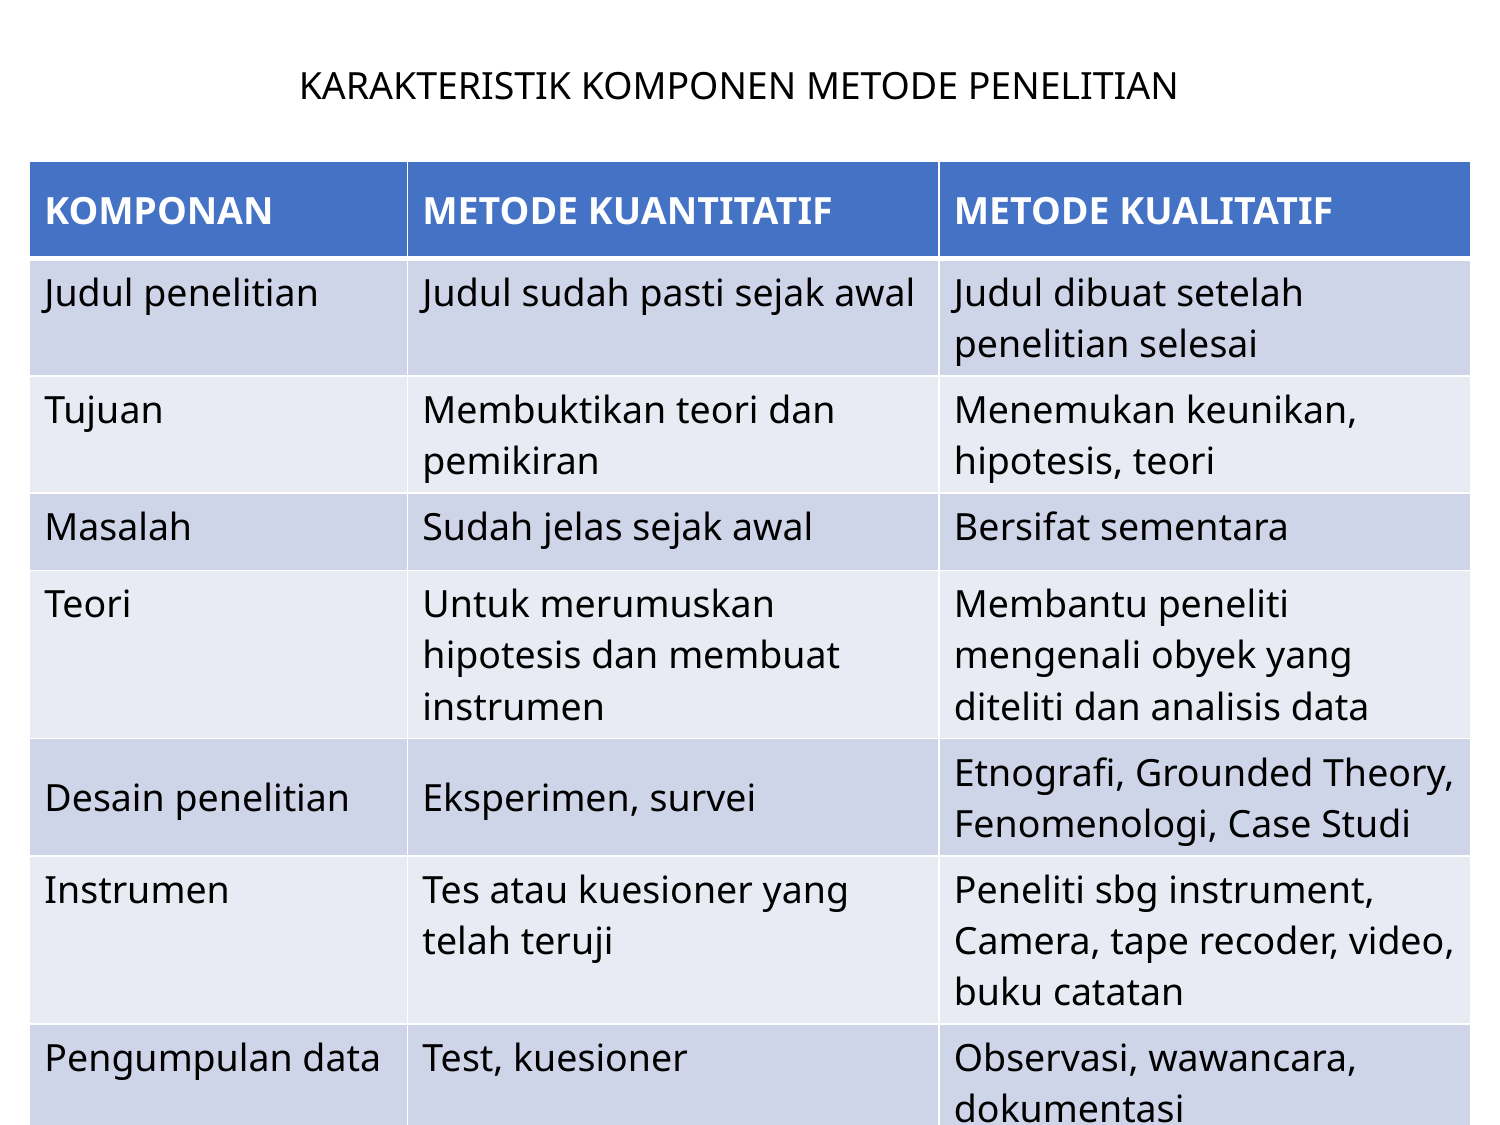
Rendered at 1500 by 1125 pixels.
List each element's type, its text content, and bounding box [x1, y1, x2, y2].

table_cell Tes atau kuesioner yang telah teruji [408, 857, 938, 1023]
table_header KOMPONAN [30, 162, 407, 256]
text_box KARAKTERISTIK KOMPONEN METODE PENELITIAN [147, 54, 1341, 160]
table_cell Sudah jelas sejak awal [408, 494, 938, 570]
table_cell Peneliti sbg instrument, Camera, tape recoder, video, buku catatan [940, 857, 1470, 1023]
table_cell Test, kuesioner [408, 1025, 938, 1125]
table_cell Membuktikan teori dan pemikiran [408, 377, 938, 492]
table_cell Menemukan keunikan, hipotesis, teori [940, 377, 1470, 492]
table_cell Eksperimen, survei [408, 739, 938, 855]
table_cell Instrumen [30, 857, 407, 1023]
table_cell Judul sudah pasti sejak awal [408, 261, 938, 375]
table_header METODE KUANTITATIF [408, 162, 938, 256]
table_cell Untuk merumuskan hipotesis dan membuat instrumen [408, 571, 938, 738]
table_cell Teori [30, 571, 407, 738]
table_header METODE KUALITATIF [940, 162, 1470, 256]
table_cell Bersifat sementara [940, 494, 1470, 570]
table_cell Membantu peneliti mengenali obyek yang diteliti dan analisis data [940, 571, 1470, 738]
table_cell Pengumpulan data [30, 1025, 407, 1125]
table_cell Desain penelitian [30, 739, 407, 855]
table_cell Masalah [30, 494, 407, 570]
table_cell Judul dibuat setelah penelitian selesai [940, 261, 1470, 375]
table_cell Observasi, wawancara, dokumentasi [940, 1025, 1470, 1125]
table_cell Etnografi, Grounded Theory, Fenomenologi, Case Studi [940, 739, 1470, 855]
table_cell Tujuan [30, 377, 407, 492]
table_cell Judul penelitian [30, 261, 407, 375]
